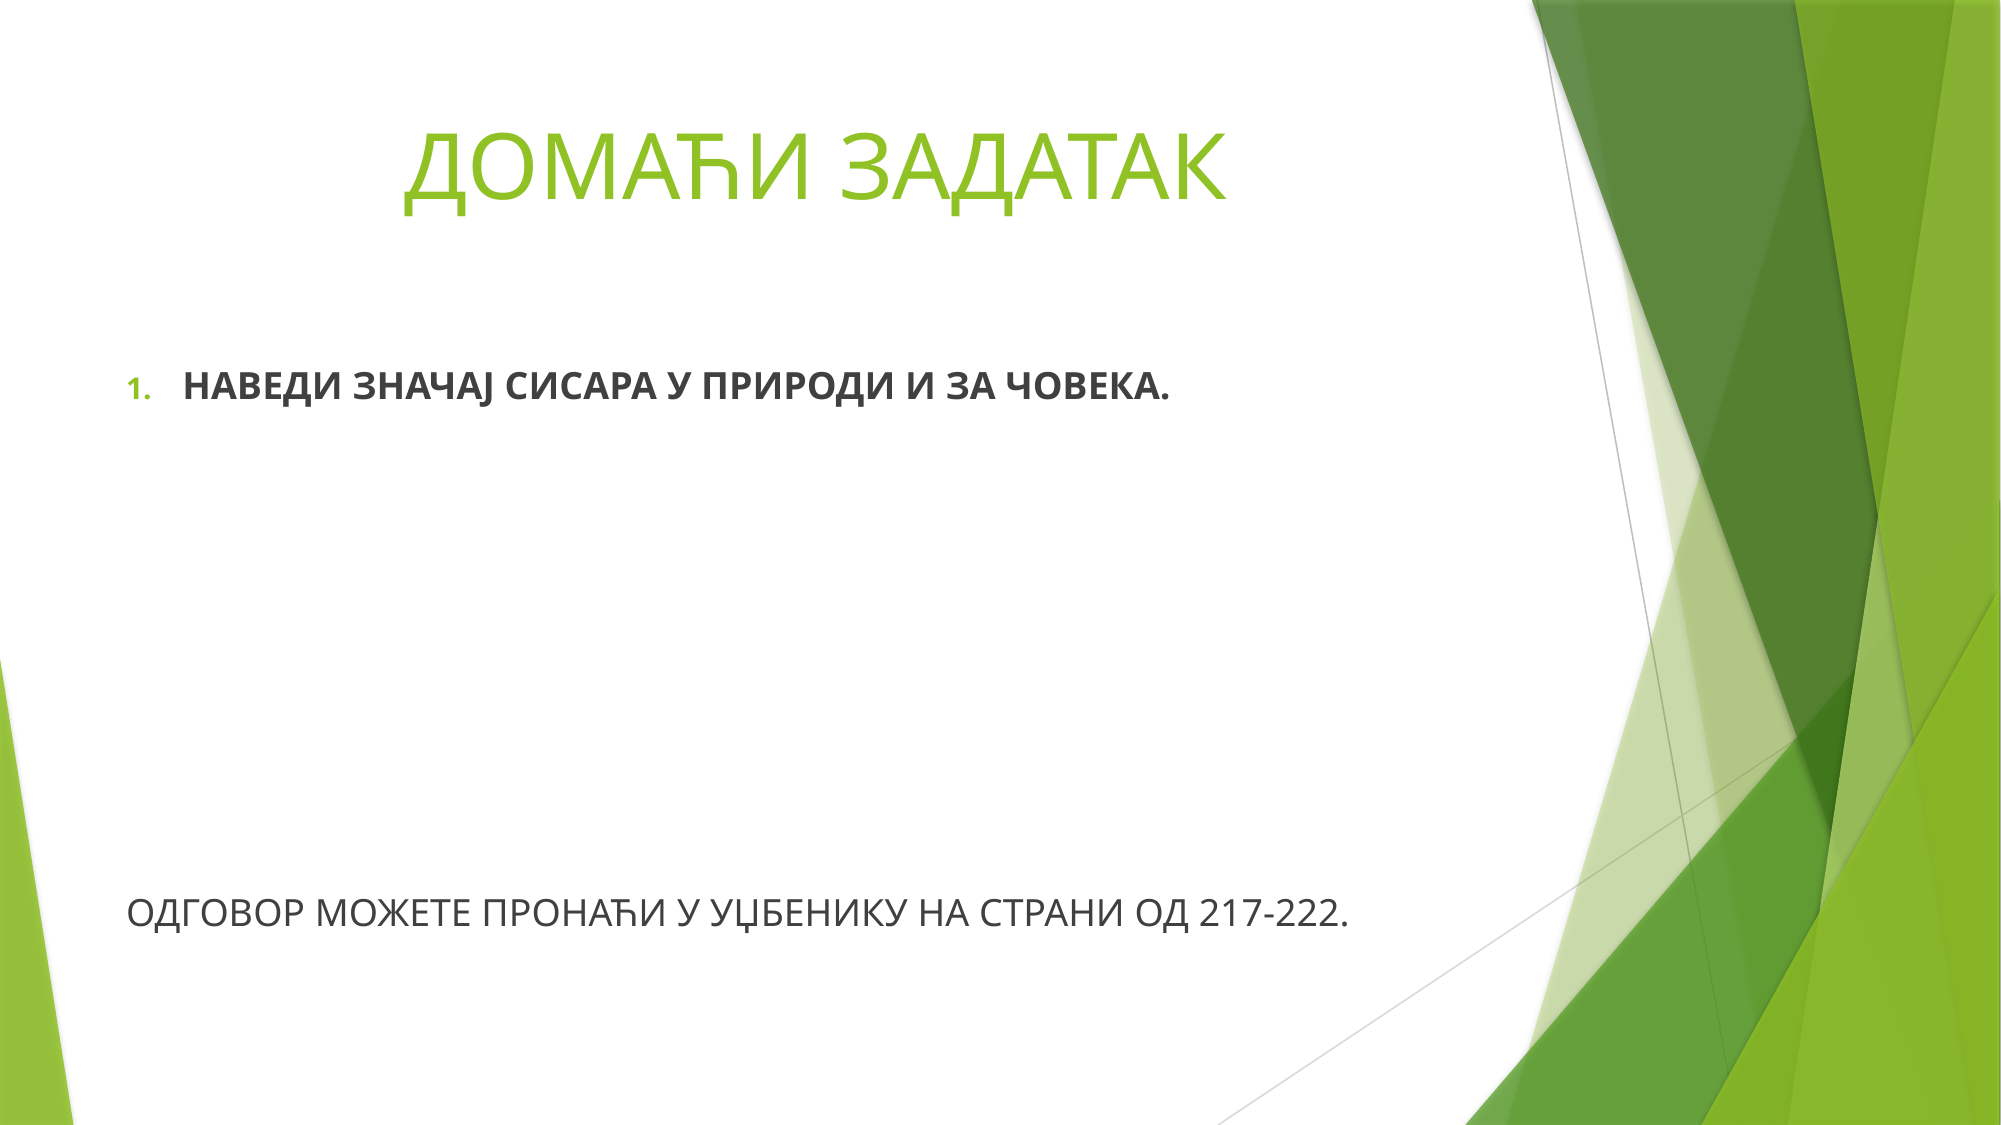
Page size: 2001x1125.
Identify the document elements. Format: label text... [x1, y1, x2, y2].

title ДОМАЋИ ЗАДАТАК [111, 99, 1522, 317]
list НАВЕДИ ЗНАЧАЈ СИСАРА У ПРИРОДИ И ЗА ЧОВЕКА. ОДГОВОР МОЖЕТЕ ПРОНАЋИ У УЏБЕНИКУ НА СТРАНИ ОД 217-222. [111, 354, 1522, 992]
